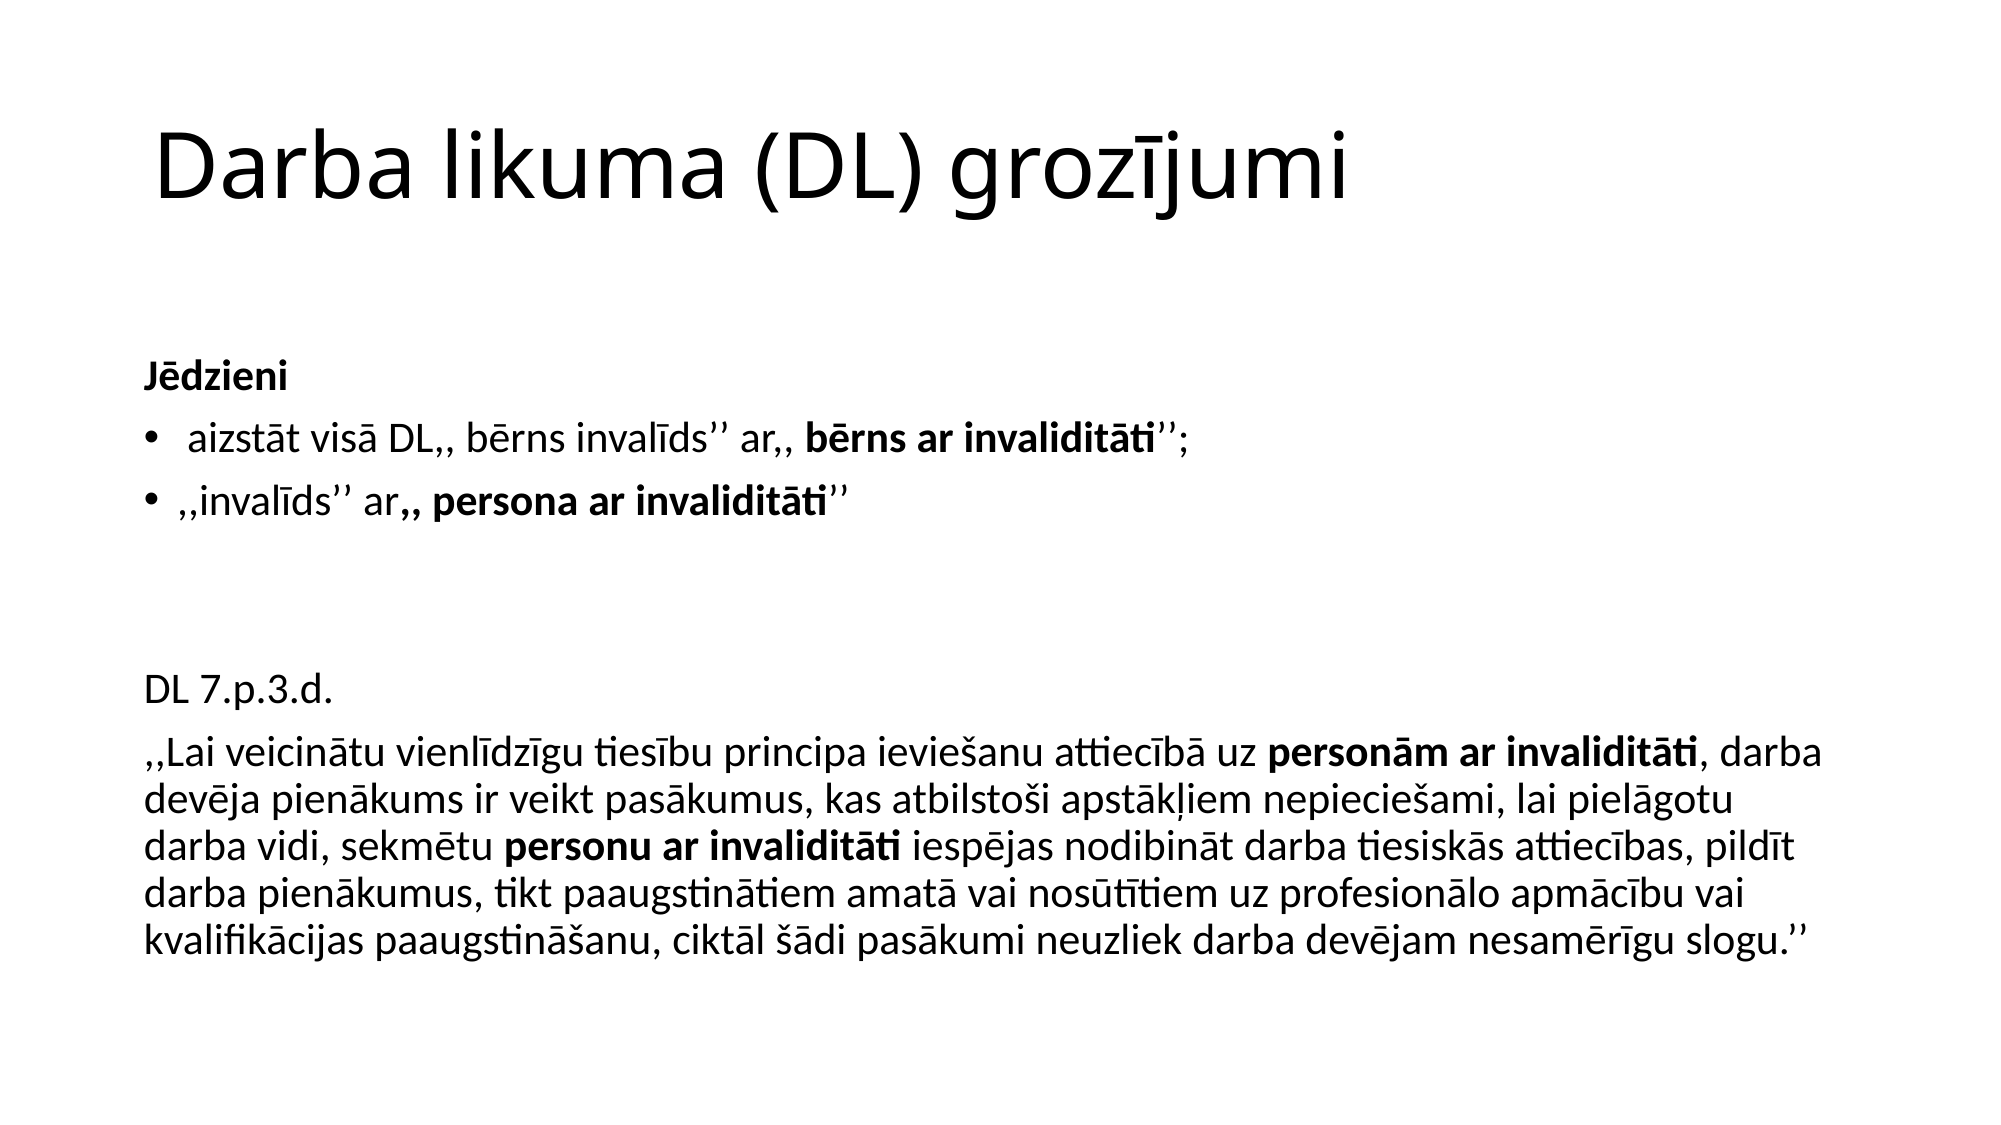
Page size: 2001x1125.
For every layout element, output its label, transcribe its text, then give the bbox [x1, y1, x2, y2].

title Darba likuma (DL) grozījumi [137, 59, 1863, 278]
list Jēdzieni aizstāt visā DL,, bērns invalīds’’ ar,, bērns ar invaliditāti’’; ,,invalīds’’ ar,, persona ar invaliditāti’’ DL 7.p.3.d. ,,Lai veicinātu vienlīdzīgu tiesību principa ieviešanu attiecībā uz personām ar invaliditāti, darba devēja pienākums ir veikt pasākumus, kas atbilstoši apstākļiem nepieciešami, lai pielāgotu darba vidi, sekmētu personu ar invaliditāti iespējas nodibināt darba tiesiskās attiecības, pildīt darba pienākumus, tikt paaugstinātiem amatā vai nosūtītiem uz profesionālo apmācību vai kvalifikācijas paaugstināšanu, ciktāl šādi pasākumi neuzliek darba devējam nesamērīgu slogu.’’ [129, 277, 1854, 992]
